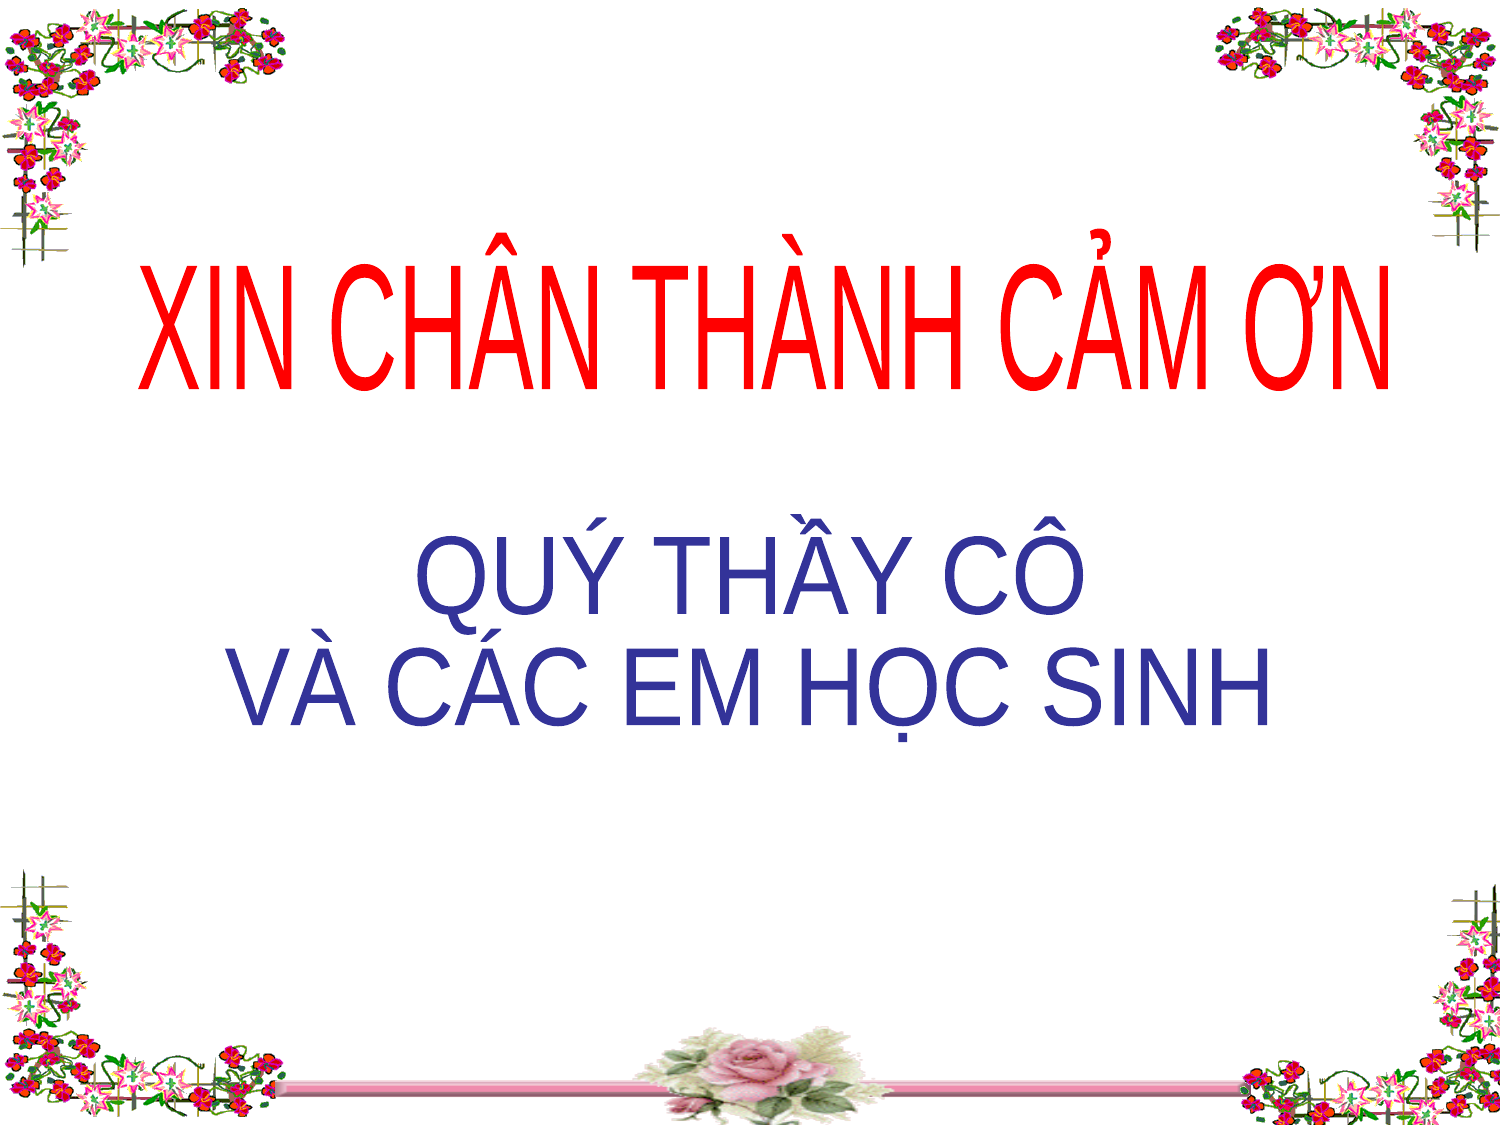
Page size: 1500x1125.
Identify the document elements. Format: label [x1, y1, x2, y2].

picture [1212, 0, 1500, 460]
picture [0, 659, 1500, 1125]
picture [0, 0, 288, 488]
